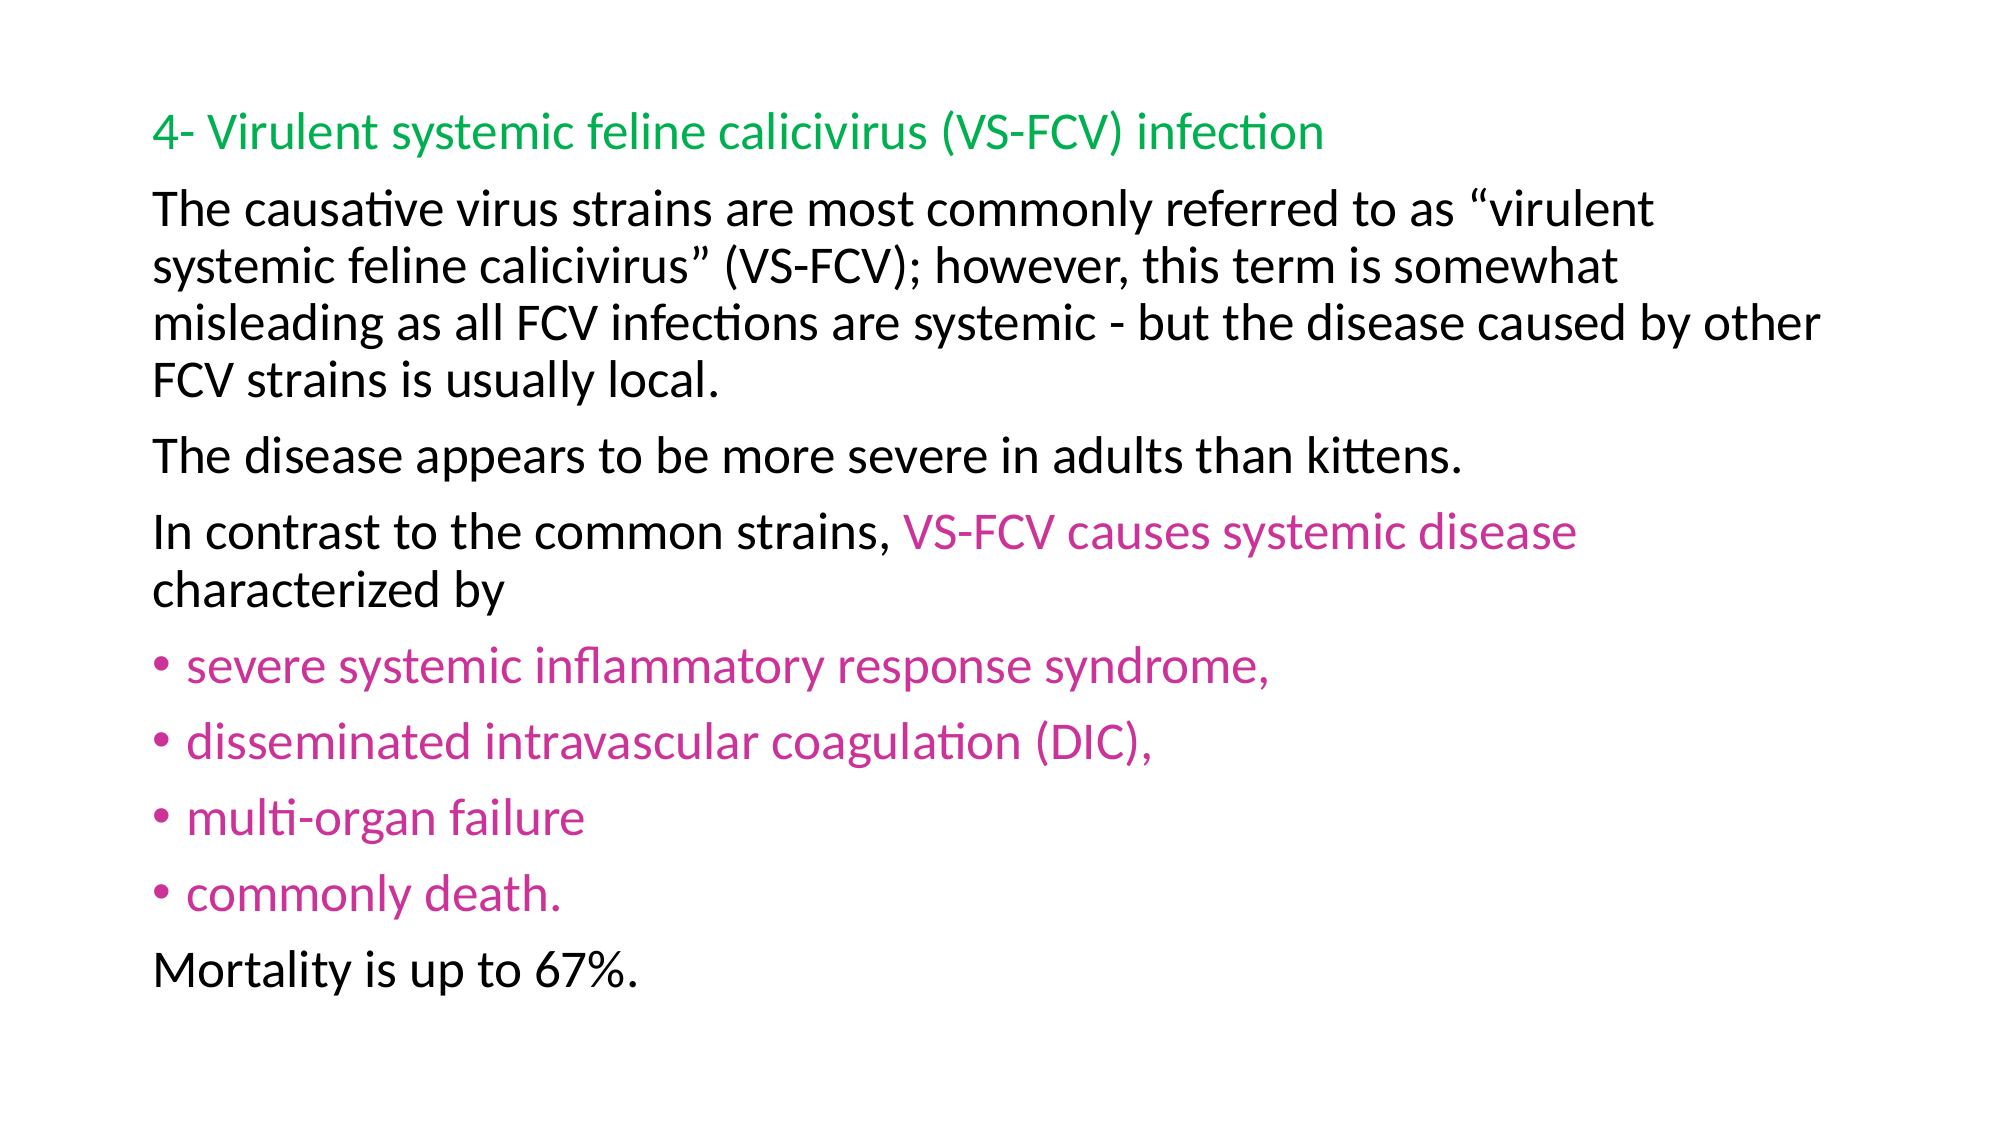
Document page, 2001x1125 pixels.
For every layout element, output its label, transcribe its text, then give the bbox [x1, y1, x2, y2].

list 4- Virulent systemic feline calicivirus (VS-FCV) infection The causative virus strains are most commonly referred to as “virulent systemic feline calicivirus” (VS-FCV); however, this term is somewhat misleading as all FCV infections are systemic - but the disease caused by other FCV strains is usually local. The disease appears to be more severe in adults than kittens. In contrast to the common strains, VS-FCV causes systemic disease characterized by severe systemic inflammatory response syndrome, disseminated intravascular coagulation (DIC), multi-organ failure commonly death. Mortality is up to 67%. [137, 96, 1863, 1014]
